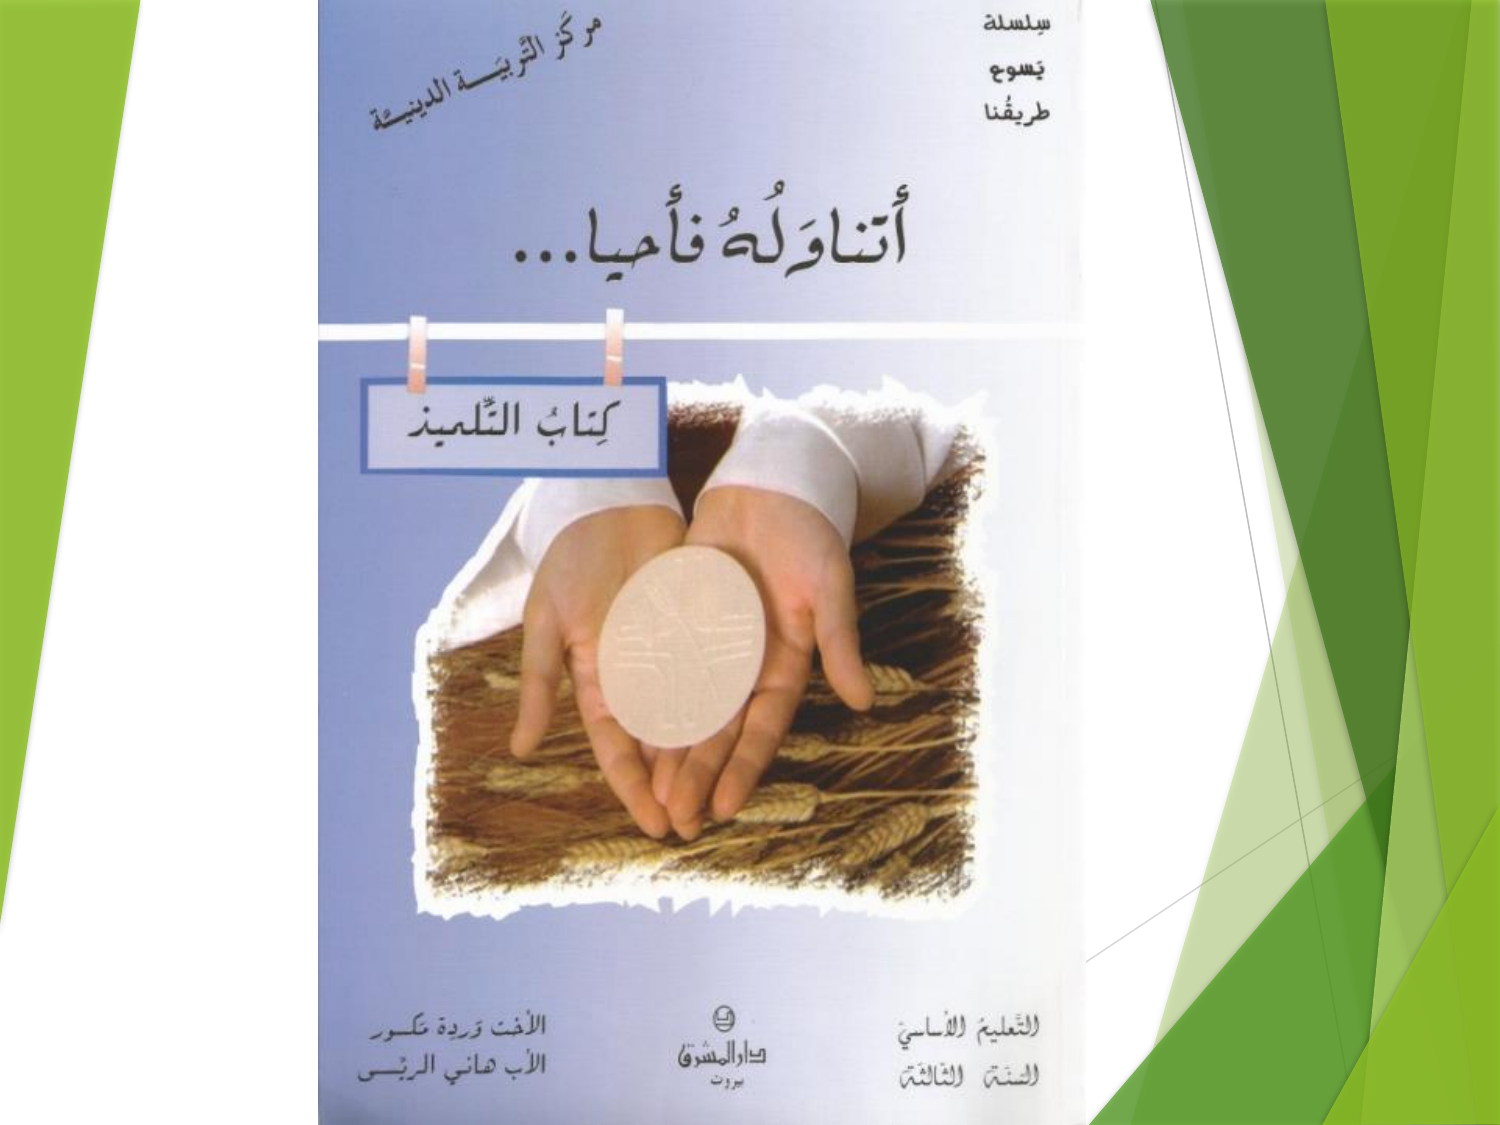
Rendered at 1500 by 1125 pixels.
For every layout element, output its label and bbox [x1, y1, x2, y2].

picture [317, 0, 1086, 1125]
